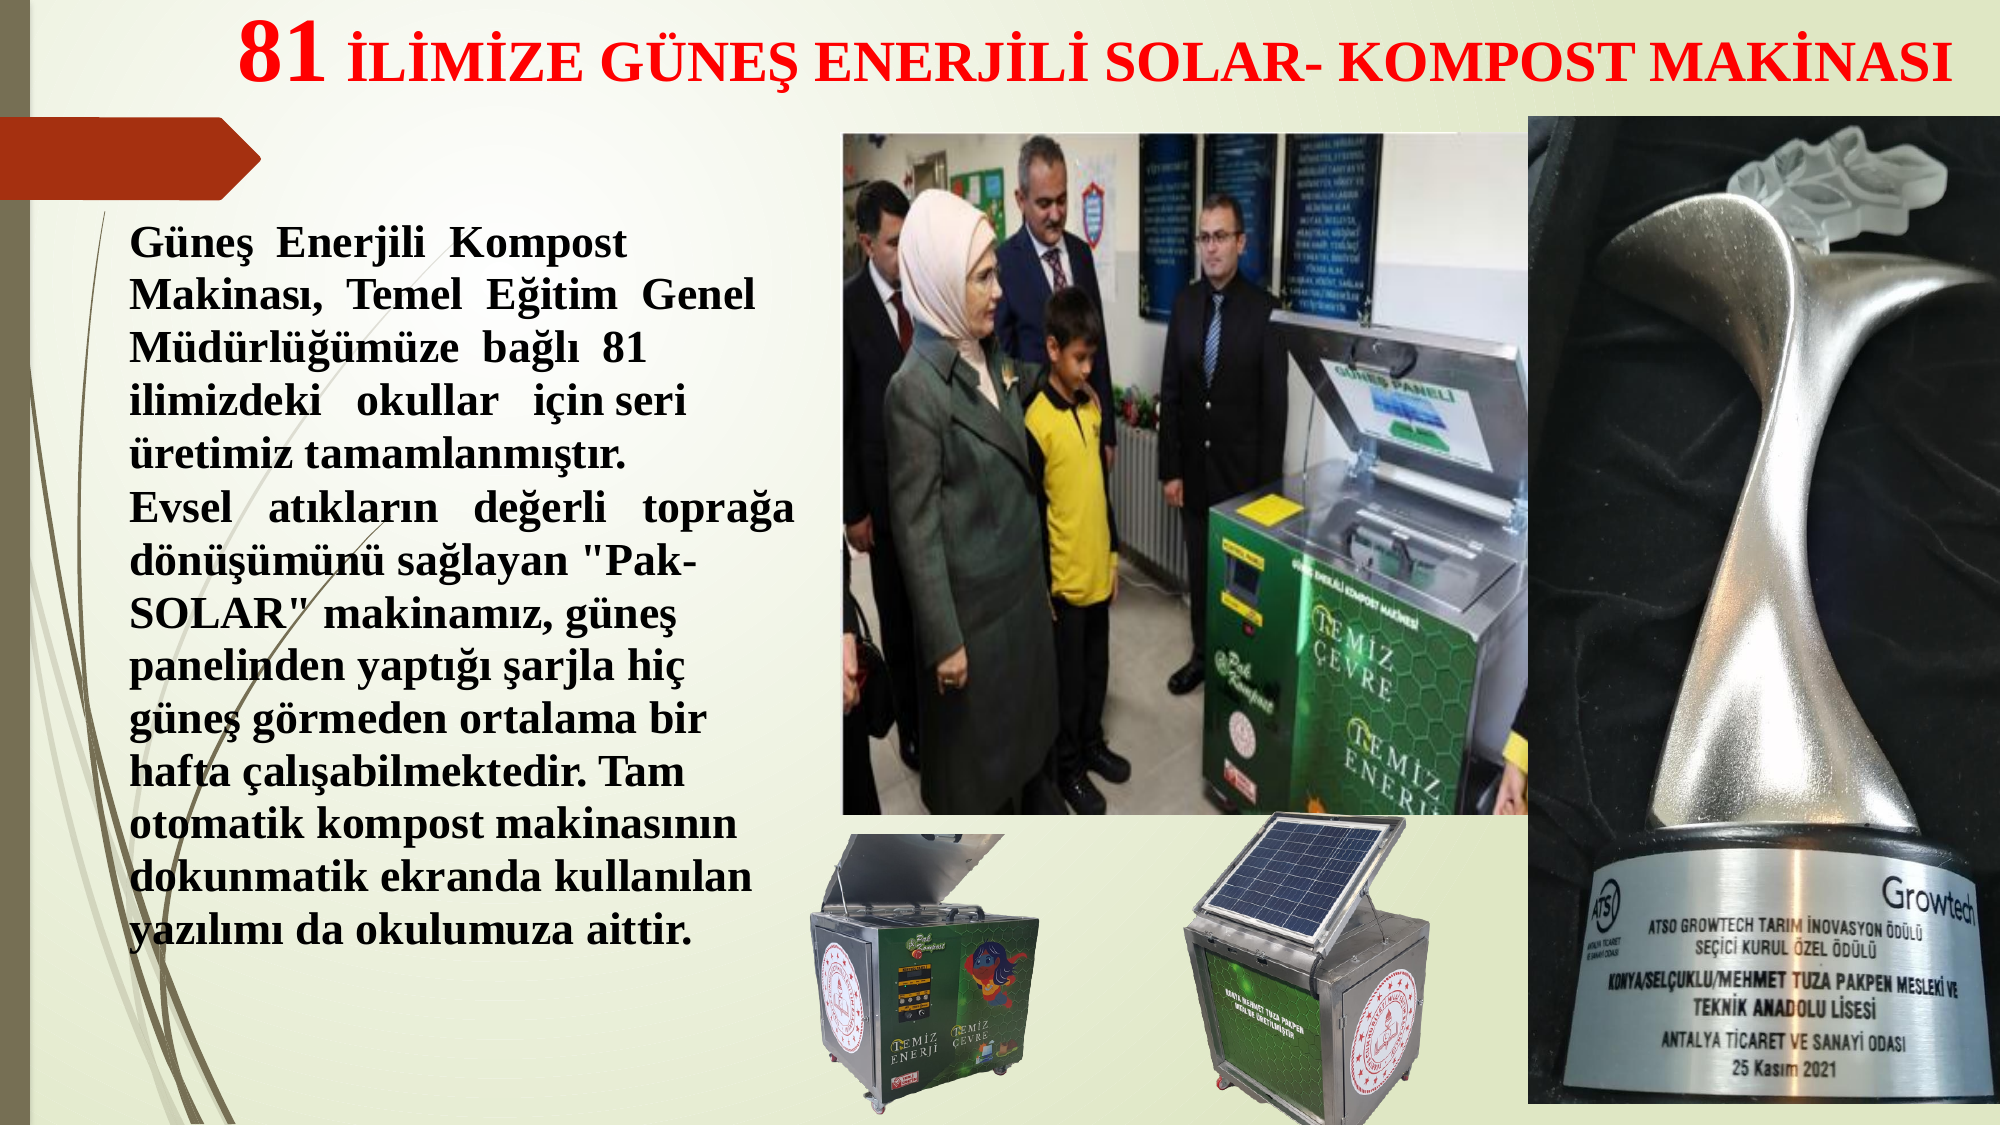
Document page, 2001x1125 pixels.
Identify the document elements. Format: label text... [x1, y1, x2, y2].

text_box 81 İLİMİZE GÜNEŞ ENERJİLİ SOLAR- KOMPOST MAKİNASI [0, 0, 1985, 153]
text_box Güneş Enerjili Kompost Makinası, Temel Eğitim Genel Müdürlüğümüze bağlı 81 ilimizdeki okullar için seri üretimiz tamamlanmıştır. Evsel atıkların değerli toprağa dönüşümünü sağlayan "Pak-SOLAR" makinamız, güneş panelinden yaptığı şarjla hiç güneş görmeden ortalama bir hafta çalışabilmektedir. Tam otomatik kompost makinasının dokunmatik ekranda kullanılan yazılımı da okulumuza aittir. [0, 207, 812, 963]
picture [656, 834, 1147, 1125]
picture [839, 115, 2000, 1125]
